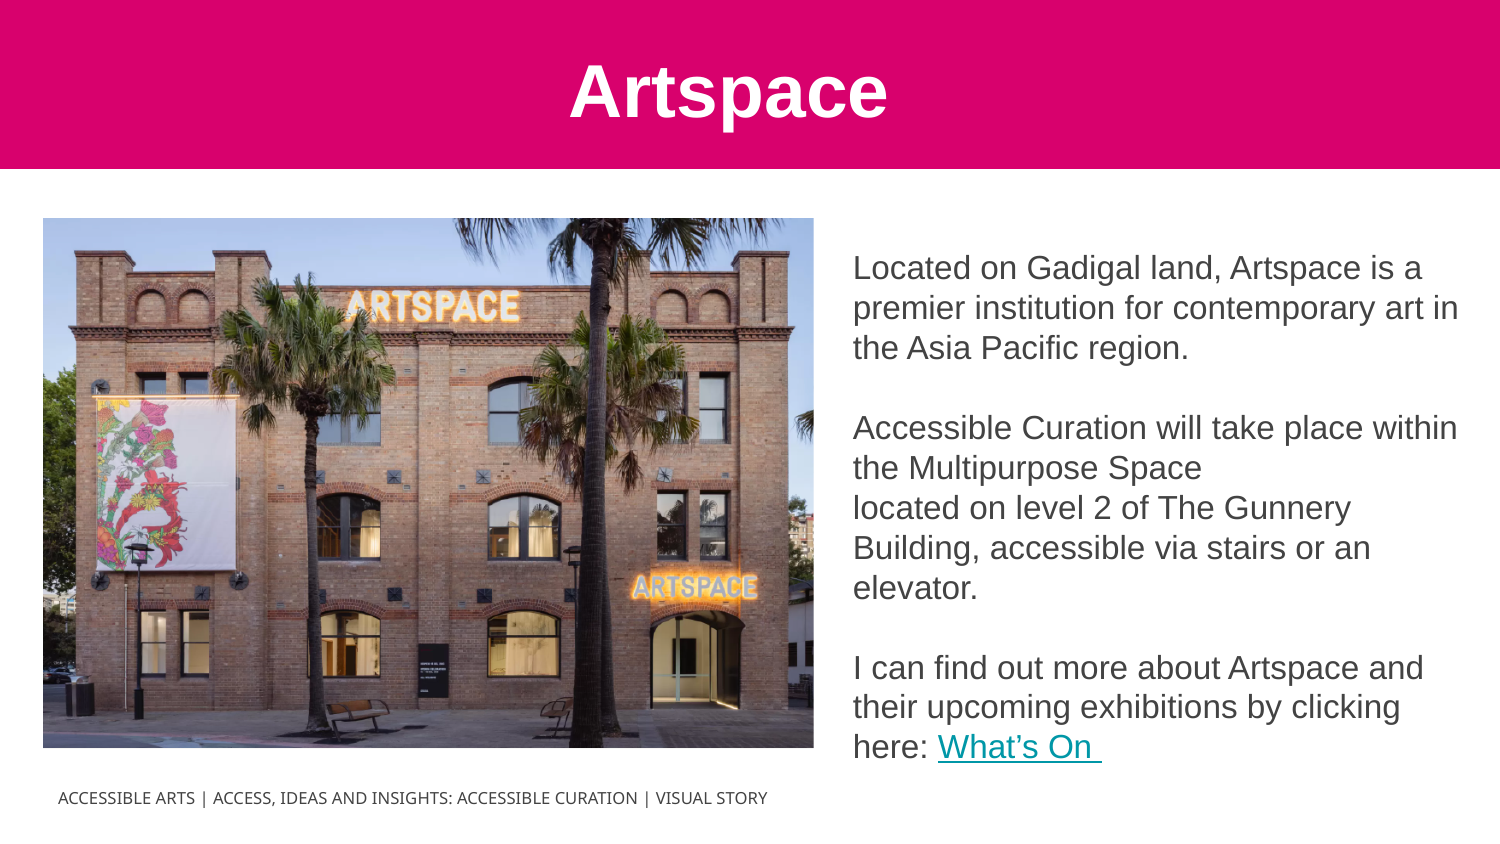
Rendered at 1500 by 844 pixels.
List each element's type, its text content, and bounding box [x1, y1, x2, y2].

picture [42, 218, 814, 750]
subtitle Artspace [51, 26, 1449, 157]
text_box ACCESSIBLE ARTS | ACCESS, IDEAS AND INSIGHTS: ACCESSIBLE CURATION | VISUAL STORY [43, 777, 1156, 818]
text_box Located on Gadigal land, Artspace is a premier institution for contemporary art in the Asia Pacific region. Accessible Curation will take place within the Multipurpose Space located on level 2 of The Gunnery Building, accessible via stairs or an elevator. I can find out more about Artspace and their upcoming exhibitions by clicking here: What’s On [837, 231, 1489, 826]
text_box [0, 0, 1500, 169]
